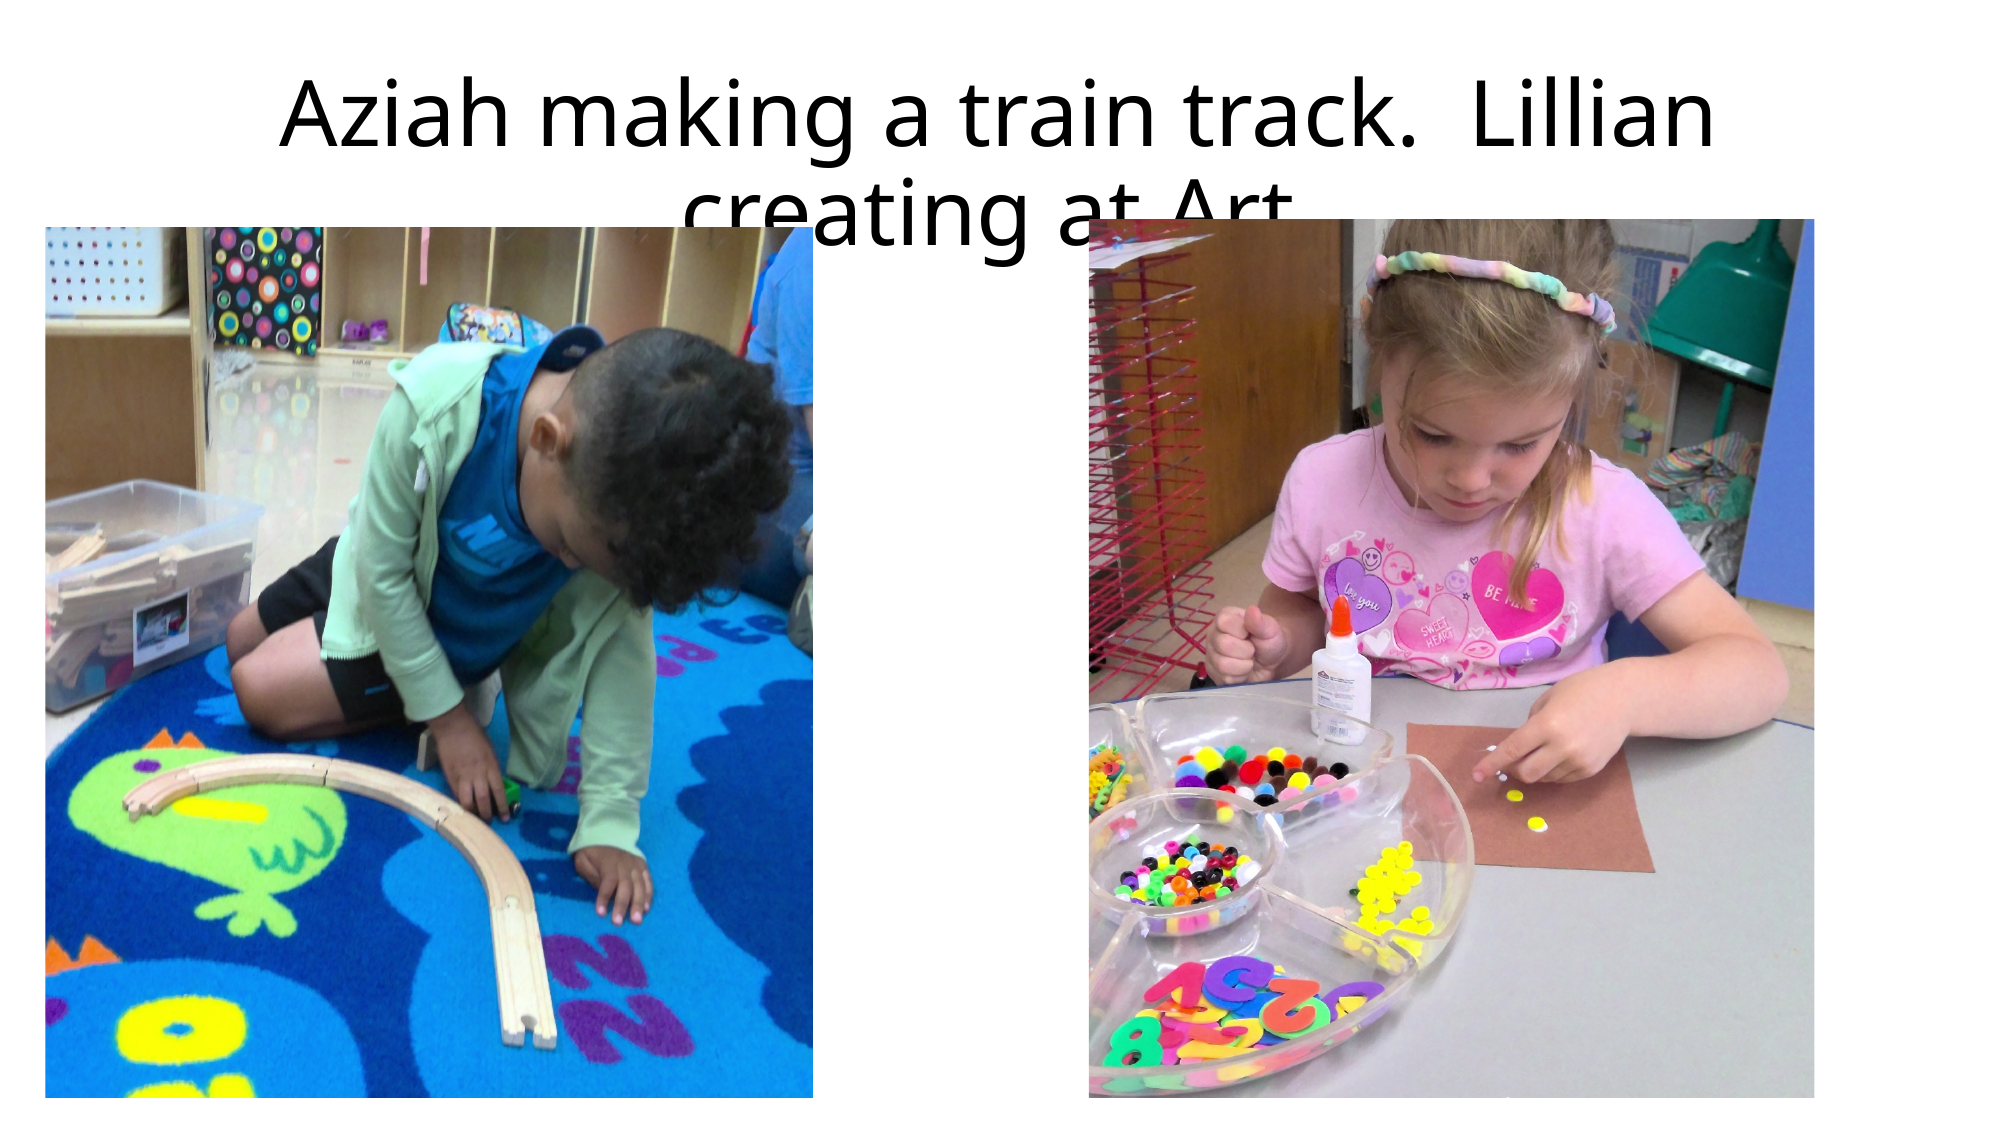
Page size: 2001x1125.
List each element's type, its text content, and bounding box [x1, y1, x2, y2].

text_box Aziah making a train track. Lillian creating at Art. [137, 59, 1863, 278]
picture [1088, 219, 1815, 1098]
picture [45, 227, 813, 1098]
